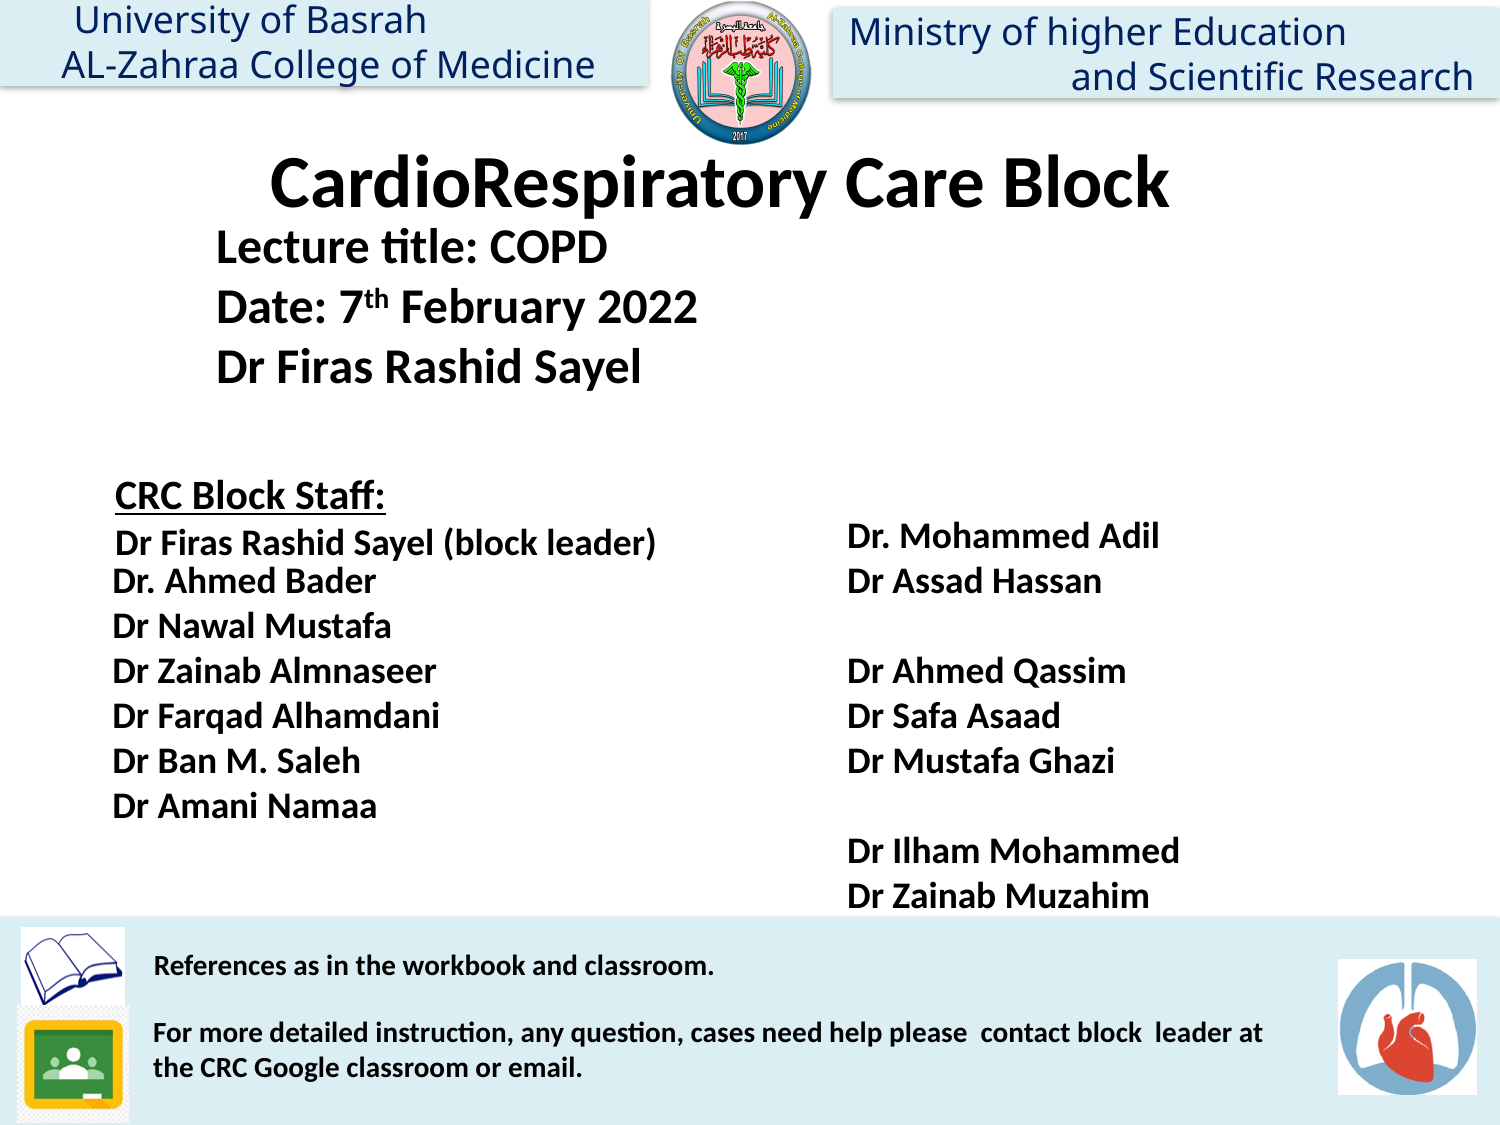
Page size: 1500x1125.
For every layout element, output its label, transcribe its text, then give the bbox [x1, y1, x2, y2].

text_box For more detailed instruction, any question, cases need help please contact block leader at the CRC Google classroom or email. [138, 1005, 1306, 1091]
picture [669, 0, 812, 147]
text_box Dr. Mohammed Adil Dr Assad Hassan Dr Ahmed Qassim Dr Safa Asaad Dr Mustafa Ghazi Dr Ilham Mohammed Dr Zainab Muzahim [832, 503, 1269, 969]
text_box CardioRespiratory Care Block [255, 125, 1204, 205]
text_box References as in the workbook and classroom. [138, 938, 737, 989]
text_box Lecture title: COPD Date: 7th February 2022 Dr Firas Rashid Sayel [201, 205, 1394, 461]
text_box [0, 917, 1500, 1125]
text_box CRC Block Staff: Dr Firas Rashid Sayel (block leader) [100, 460, 1495, 661]
text_box University of Basrah AL-Zahraa College of Medicine [0, 0, 649, 87]
text_box Dr. Ahmed Bader Dr Nawal Mustafa Dr Zainab Almnaseer Dr Farqad Alhamdani Dr Ban M. Saleh Dr Amani Namaa [97, 549, 457, 879]
text_box Ministry of higher Education and Scientific Research [832, 8, 1500, 99]
picture [1338, 959, 1478, 1095]
picture [17, 927, 129, 1123]
